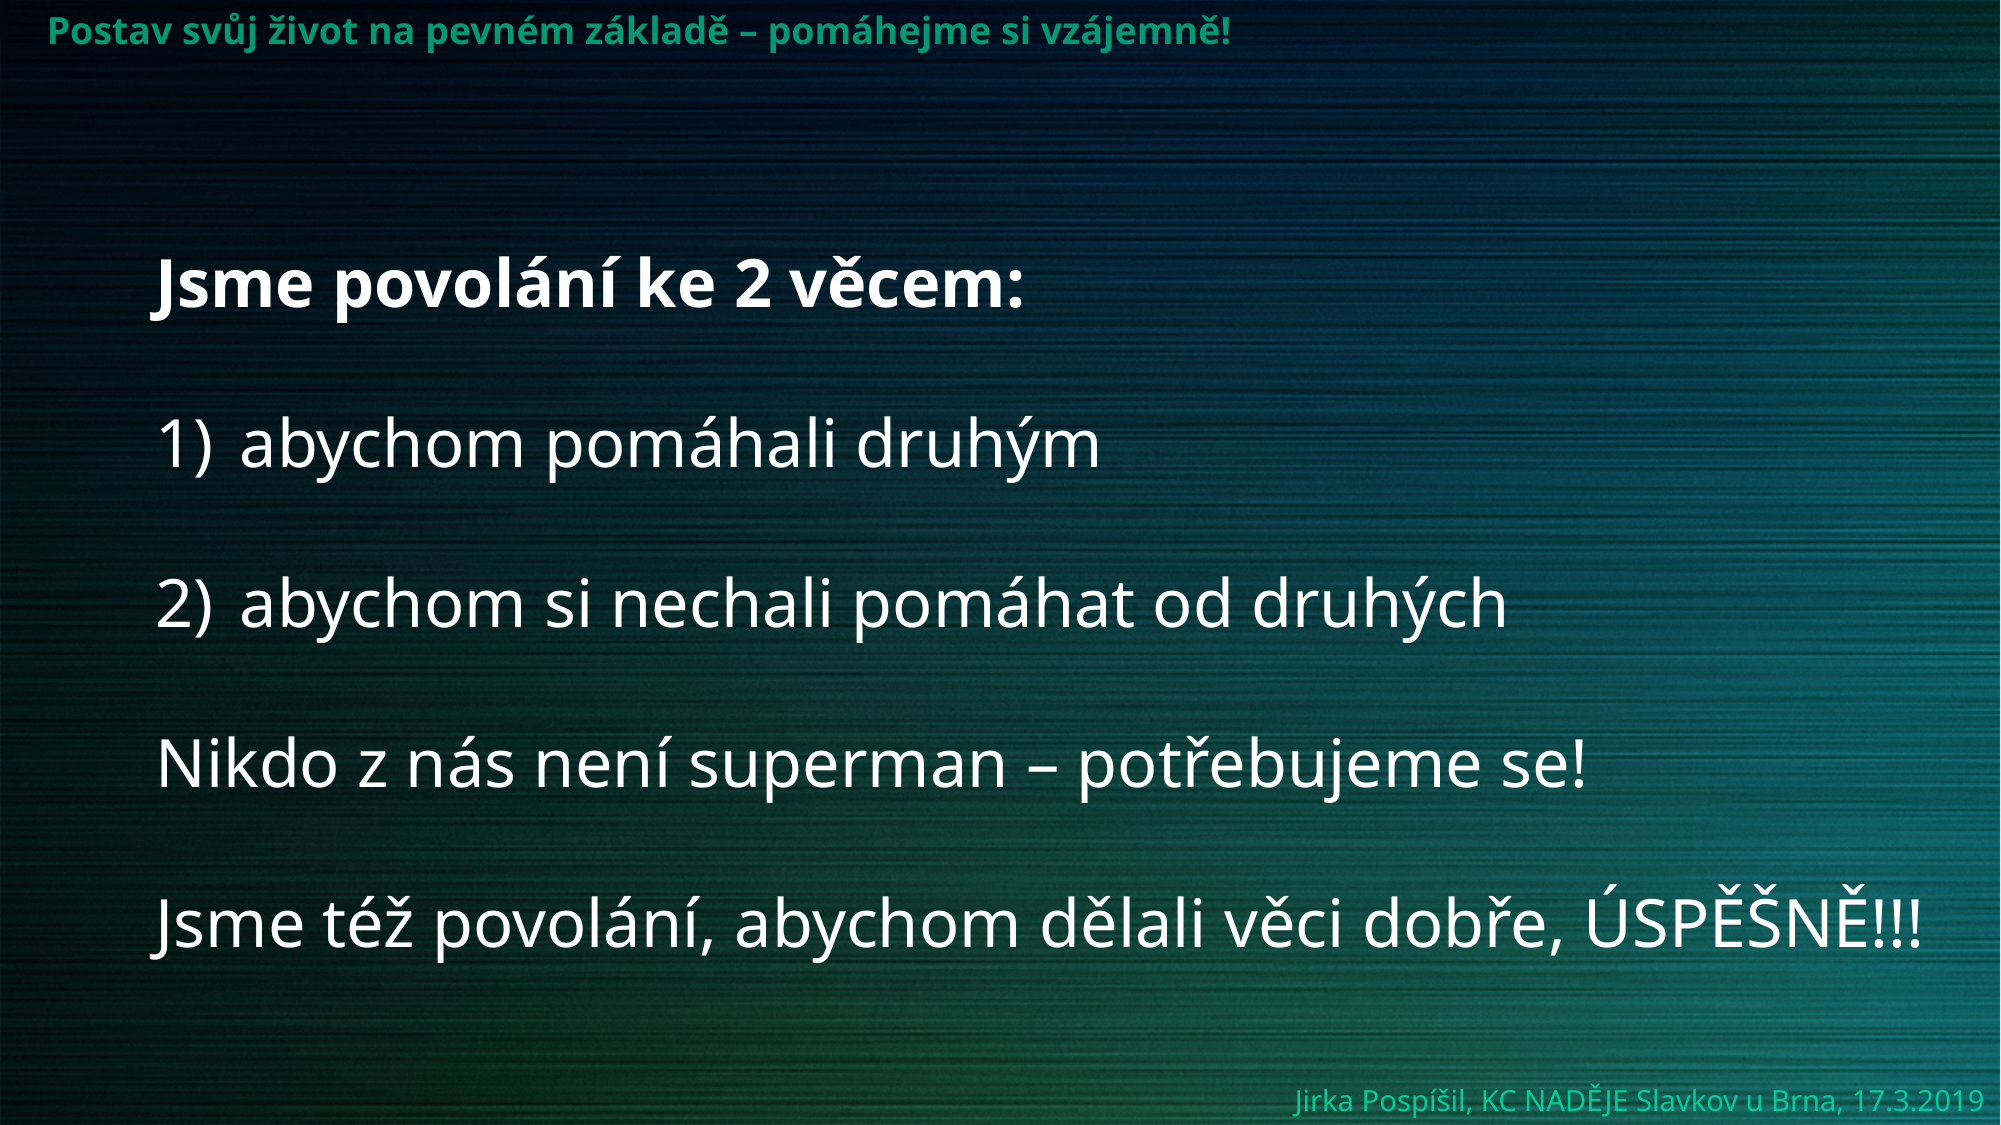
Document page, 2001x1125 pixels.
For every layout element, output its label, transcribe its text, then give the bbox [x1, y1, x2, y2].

text_box Postav svůj život na pevném základě – pomáhejme si vzájemně! [32, 0, 1971, 60]
text_box Jirka Pospíšil, KC NADĚJE Slavkov u Brna, 17.3.2019 [1185, 1077, 2000, 1125]
text_box Jsme povolání ke 2 věcem: abychom pomáhali druhým abychom si nechali pomáhat od druhých Nikdo z nás není superman – potřebujeme se! Jsme též povolání, abychom dělali věci dobře, ÚSPĚŠNĚ!!! [140, 233, 2000, 968]
picture [0, 0, 2001, 1125]
